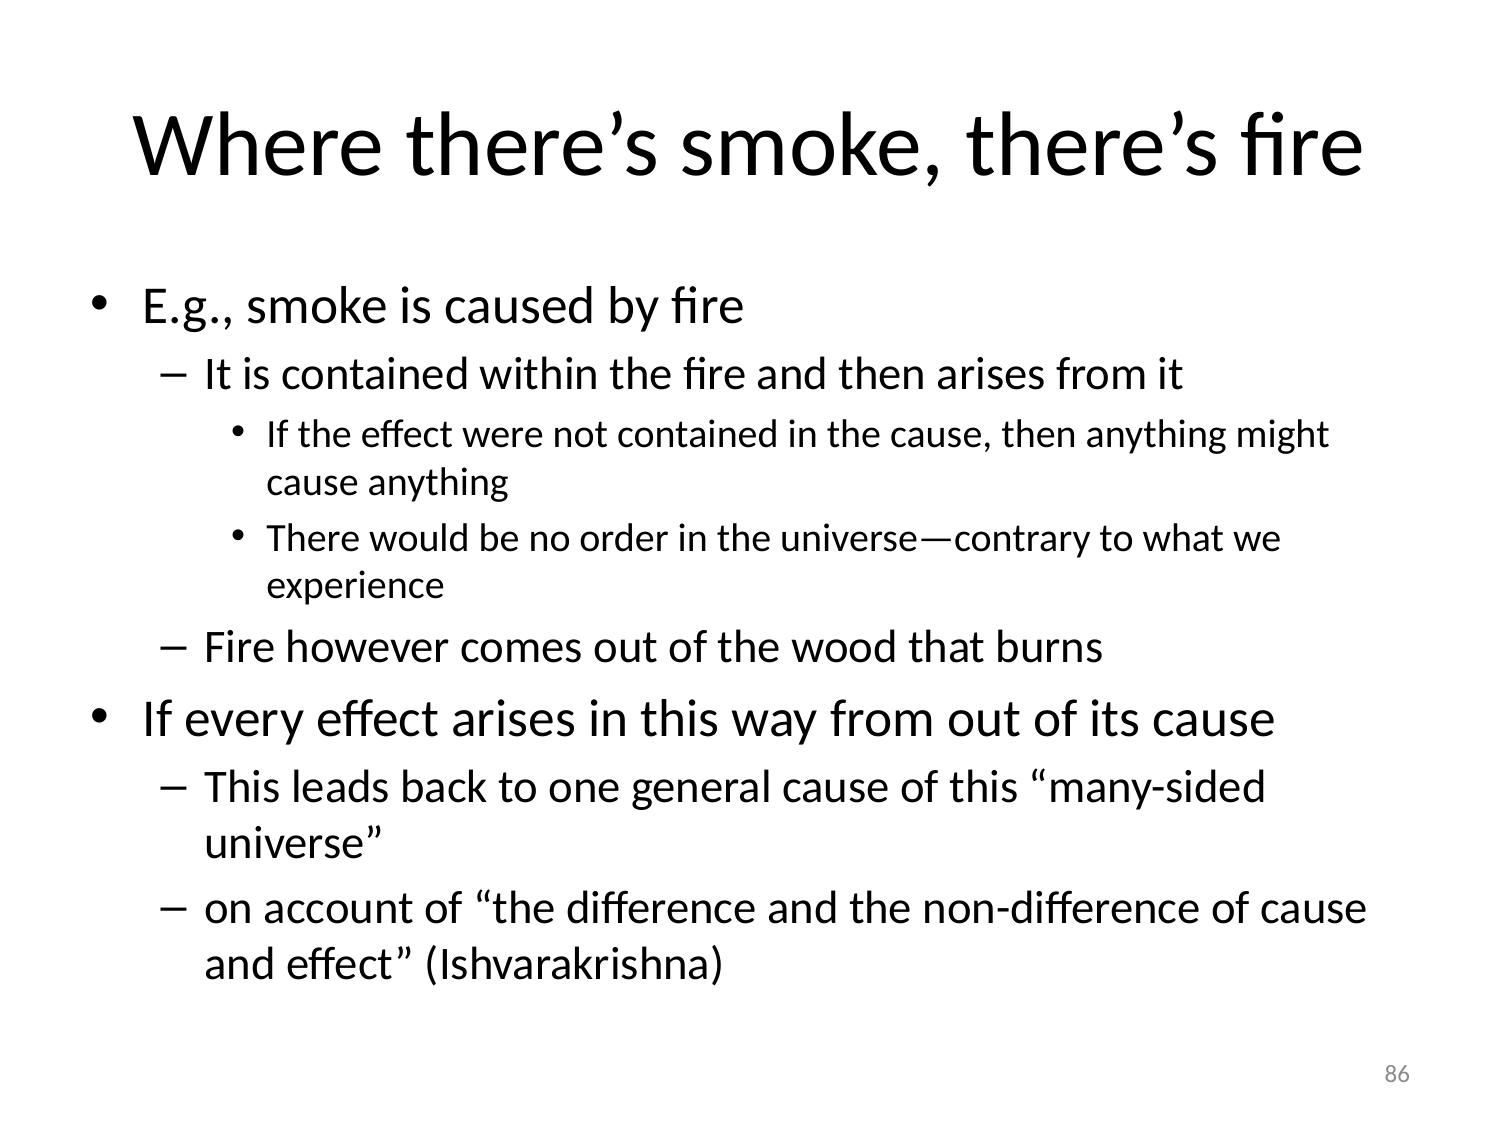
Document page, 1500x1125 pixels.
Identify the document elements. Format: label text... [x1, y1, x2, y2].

slide_number 86 [1074, 1042, 1425, 1103]
title Where there’s smoke, there’s fire [75, 45, 1425, 233]
list E.g., smoke is caused by fire It is contained within the fire and then arises from it If the effect were not contained in the cause, then anything might cause anything There would be no order in the universe—contrary to what we experience Fire however comes out of the wood that burns If every effect arises in this way from out of its cause This leads back to one general cause of this “many-sided universe” on account of “the difference and the non-difference of cause and effect” (Ishvarakrishna) [75, 262, 1425, 1005]
